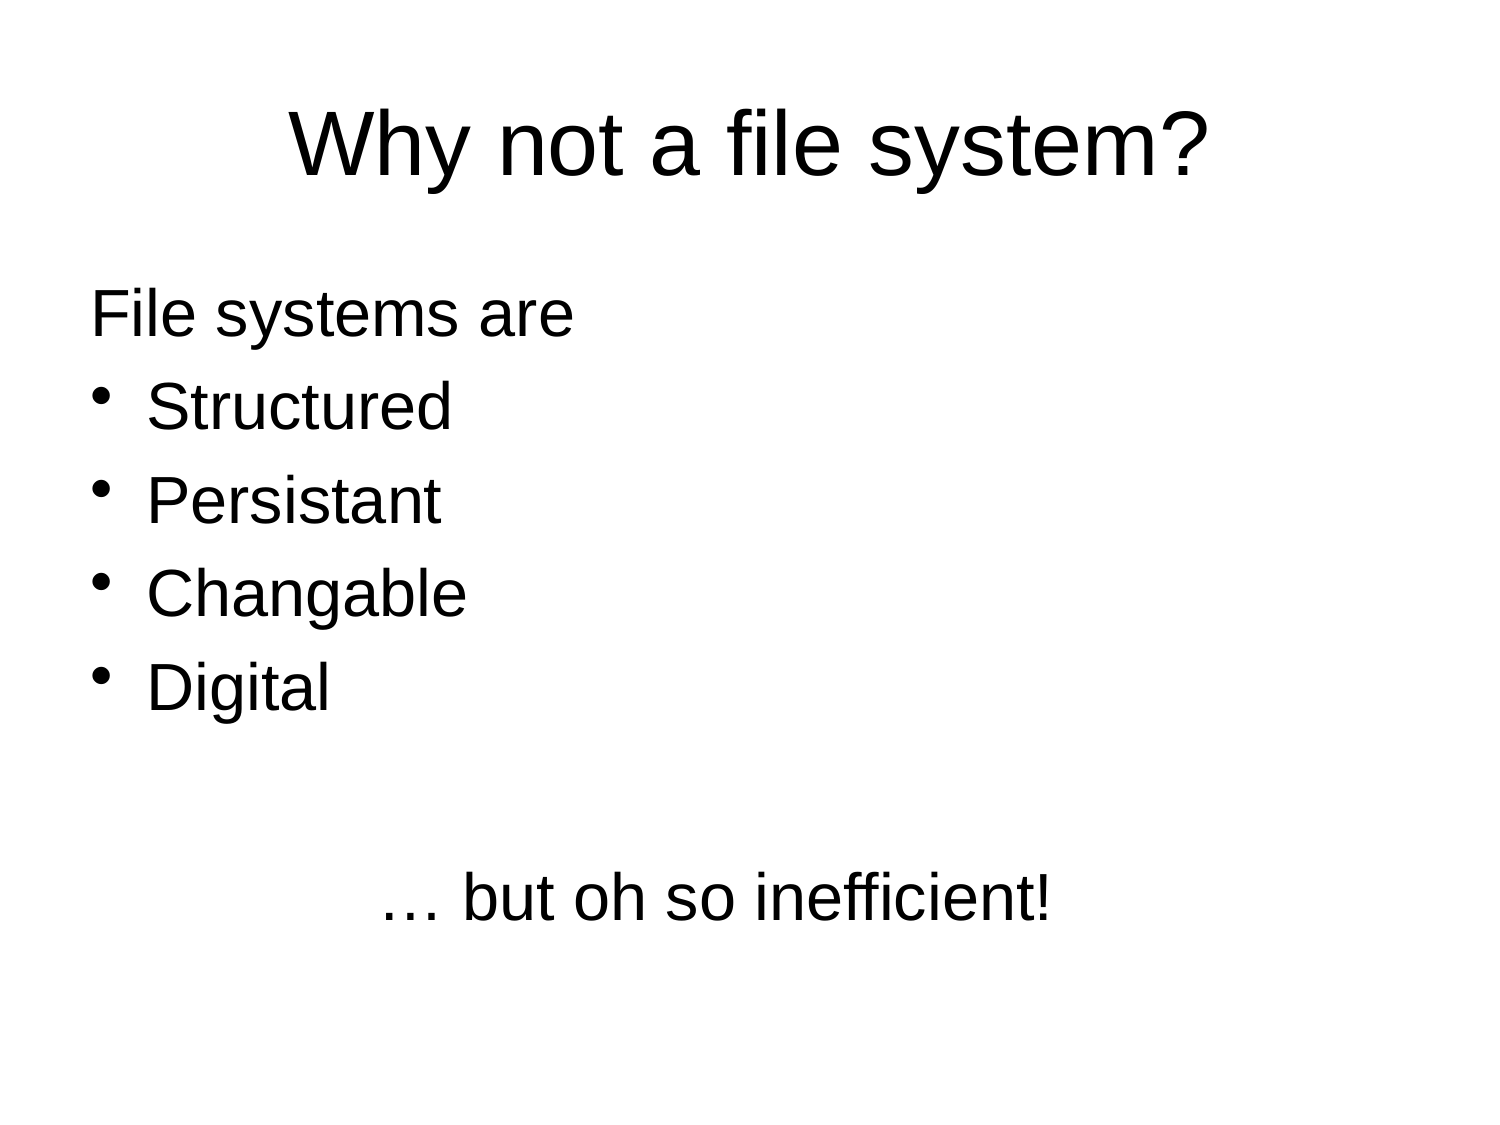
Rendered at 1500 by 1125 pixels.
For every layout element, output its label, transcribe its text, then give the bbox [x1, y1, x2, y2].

text_box … but oh so inefficient! [265, 846, 1166, 1021]
list File systems are Structured Persistant Changable Digital [75, 262, 1425, 1005]
title Why not a file system? [75, 45, 1425, 233]
